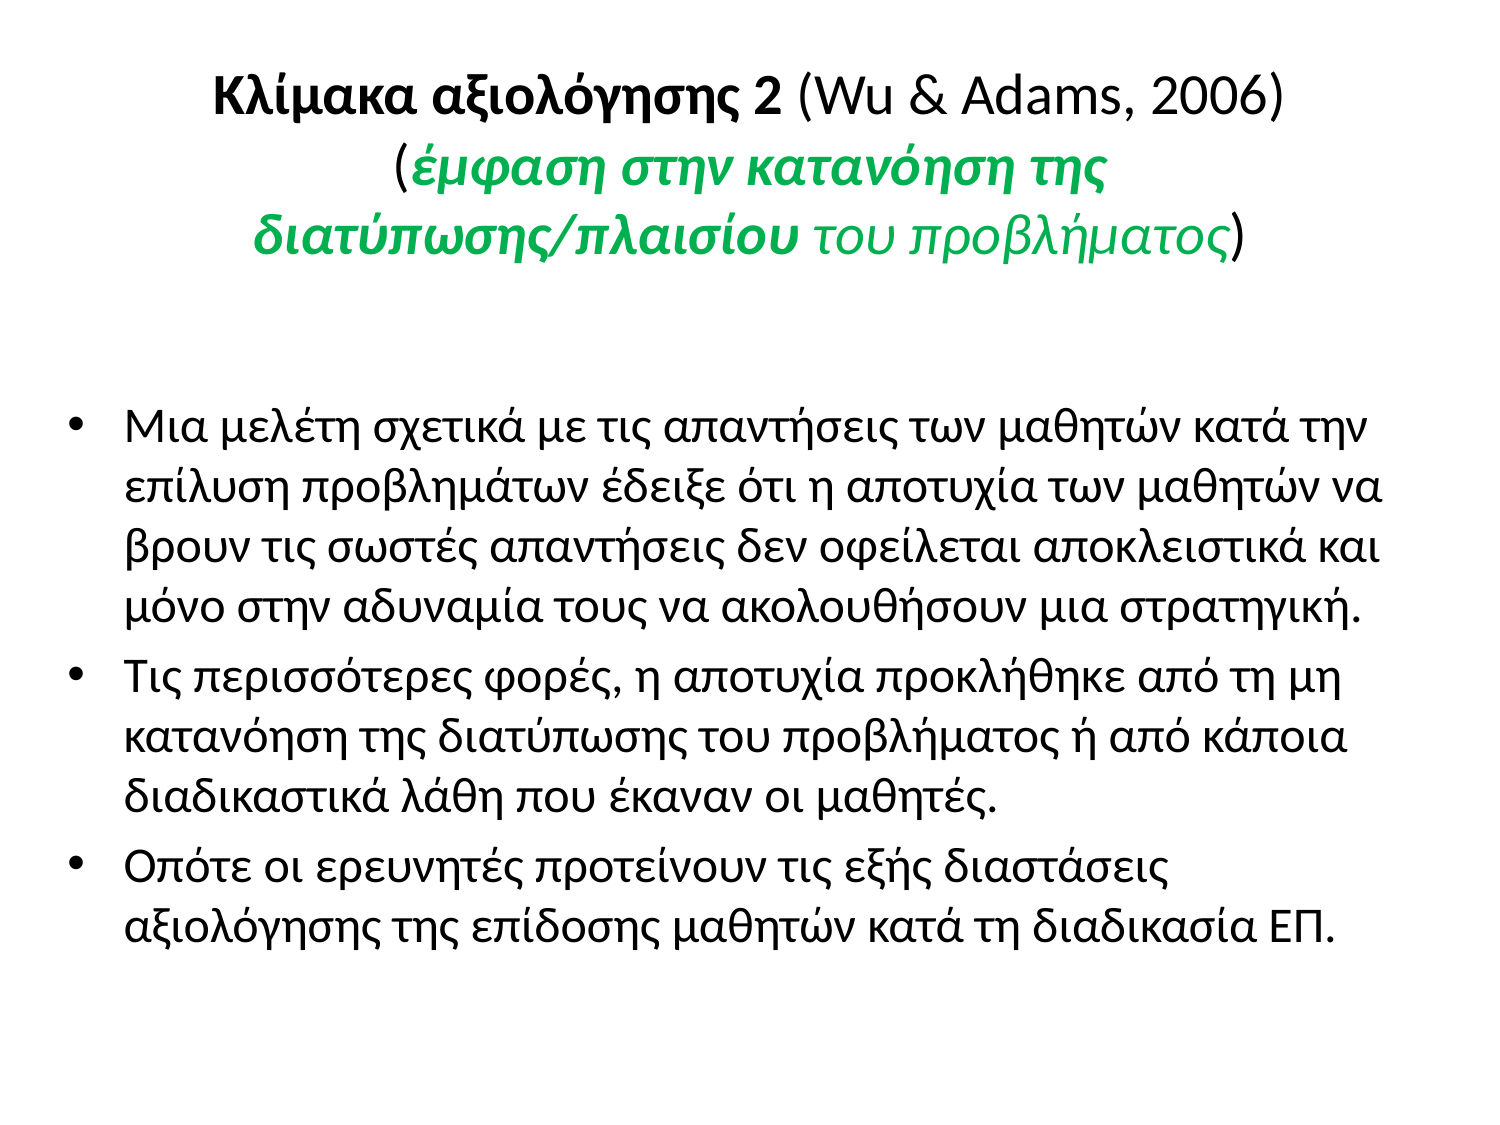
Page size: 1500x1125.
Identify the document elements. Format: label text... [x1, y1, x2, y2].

list Μια μελέτη σχετικά με τις απαντήσεις των μαθητών κατά την επίλυση προβλημάτων έδειξε ότι η αποτυχία των μαθητών να βρουν τις σωστές απαντήσεις δεν οφείλεται αποκλειστικά και μόνο στην αδυναμία τους να ακολουθήσουν μια στρατηγική. Τις περισσότερες φορές, η αποτυχία προκλήθηκε από τη μη κατανόηση της διατύπωσης του προβλήματος ή από κάποια διαδικαστικά λάθη που έκαναν οι μαθητές. Οπότε οι ερευνητές προτείνουν τις εξής διαστάσεις αξιολόγησης της επίδοσης μαθητών κατά τη διαδικασία ΕΠ. [52, 385, 1448, 1125]
title Κλίμακα αξιολόγησης 2 (Wu & Adams, 2006) (έμφαση στην κατανόηση της διατύπωσης/πλαισίου του προβλήματος) [159, 44, 1341, 279]
